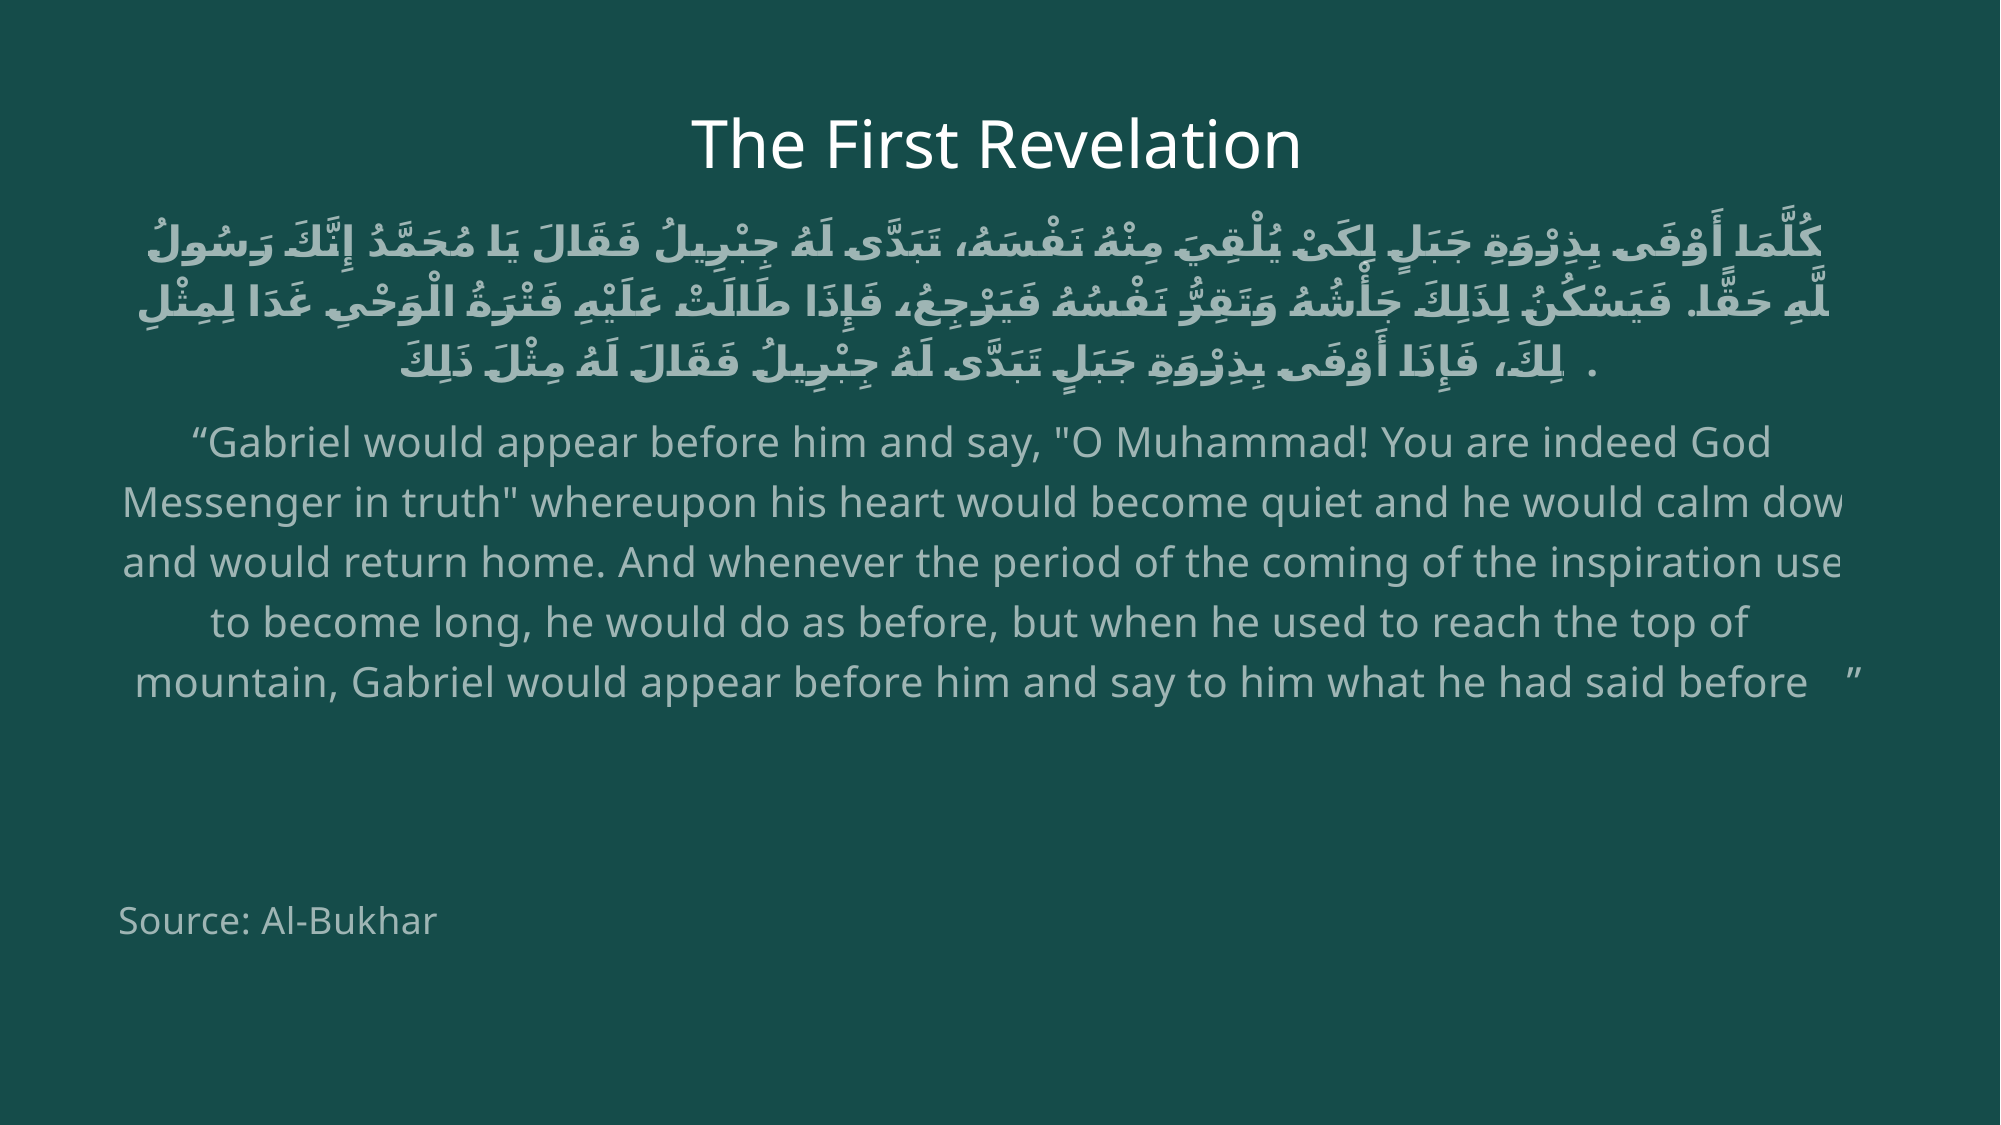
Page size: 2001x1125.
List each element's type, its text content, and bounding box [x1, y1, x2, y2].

title The First Revelation [118, 101, 1878, 204]
list فَكُلَّمَا أَوْفَى بِذِرْوَةِ جَبَلٍ لِكَىْ يُلْقِيَ مِنْهُ نَفْسَهُ، تَبَدَّى لَهُ جِبْرِيلُ فَقَالَ يَا مُحَمَّدُ إِنَّكَ رَسُولُ اللَّهِ حَقًّا‏.‏ فَيَسْكُنُ لِذَلِكَ جَأْشُهُ وَتَقِرُّ نَفْسُهُ فَيَرْجِعُ، فَإِذَا طَالَتْ عَلَيْهِ فَتْرَةُ الْوَحْىِ غَدَا لِمِثْلِ ذَلِكَ، فَإِذَا أَوْفَى بِذِرْوَةِ جَبَلٍ تَبَدَّى لَهُ جِبْرِيلُ فَقَالَ لَهُ مِثْلَ ذَلِكَ‏. “Gabriel would appear before him and say, "O Muhammad! You are indeed God's Messenger in truth" whereupon his heart would become quiet and he would calm down and would return home. And whenever the period of the coming of the inspiration used to become long, he would do as before, but when he used to reach the top of a mountain, Gabriel would appear before him and say to him what he had said before...‏” Source: Al-Bukhari [118, 204, 1878, 947]
